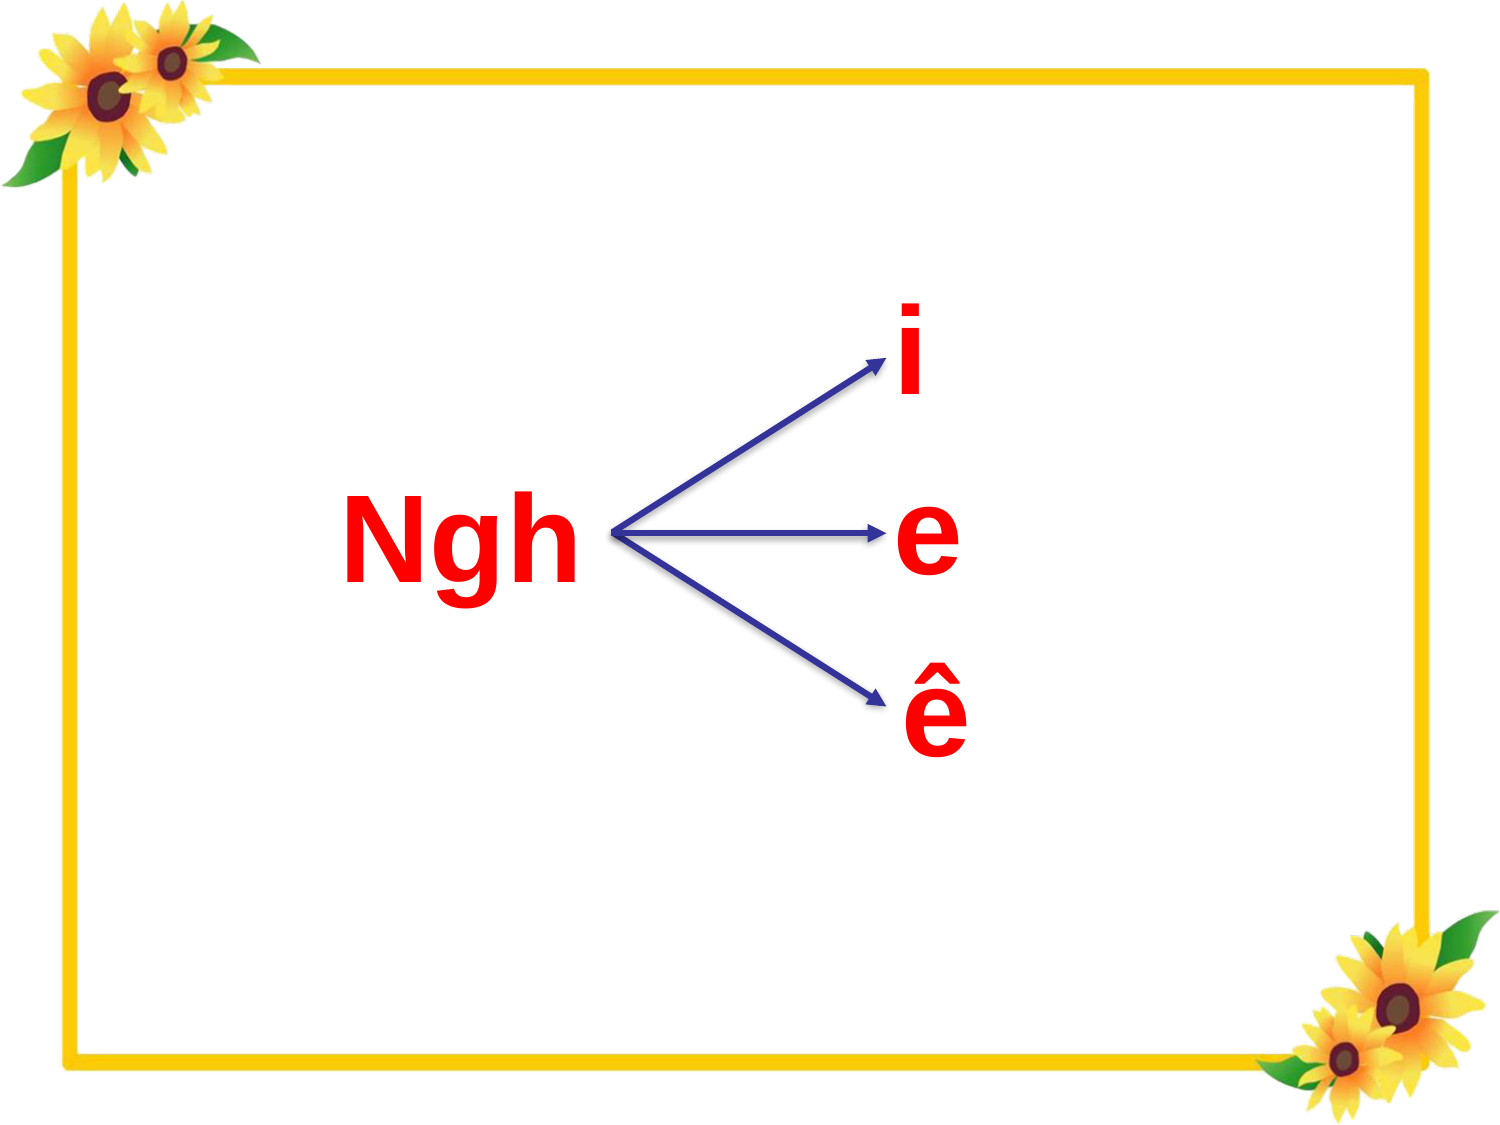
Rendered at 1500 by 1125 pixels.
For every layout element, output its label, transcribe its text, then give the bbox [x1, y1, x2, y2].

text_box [612, 542, 887, 708]
text_box Ngh [324, 449, 607, 615]
picture [0, 0, 1500, 1125]
text_box ê [886, 624, 962, 789]
text_box e [891, 442, 954, 607]
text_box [612, 357, 887, 533]
text_box i [878, 262, 954, 428]
